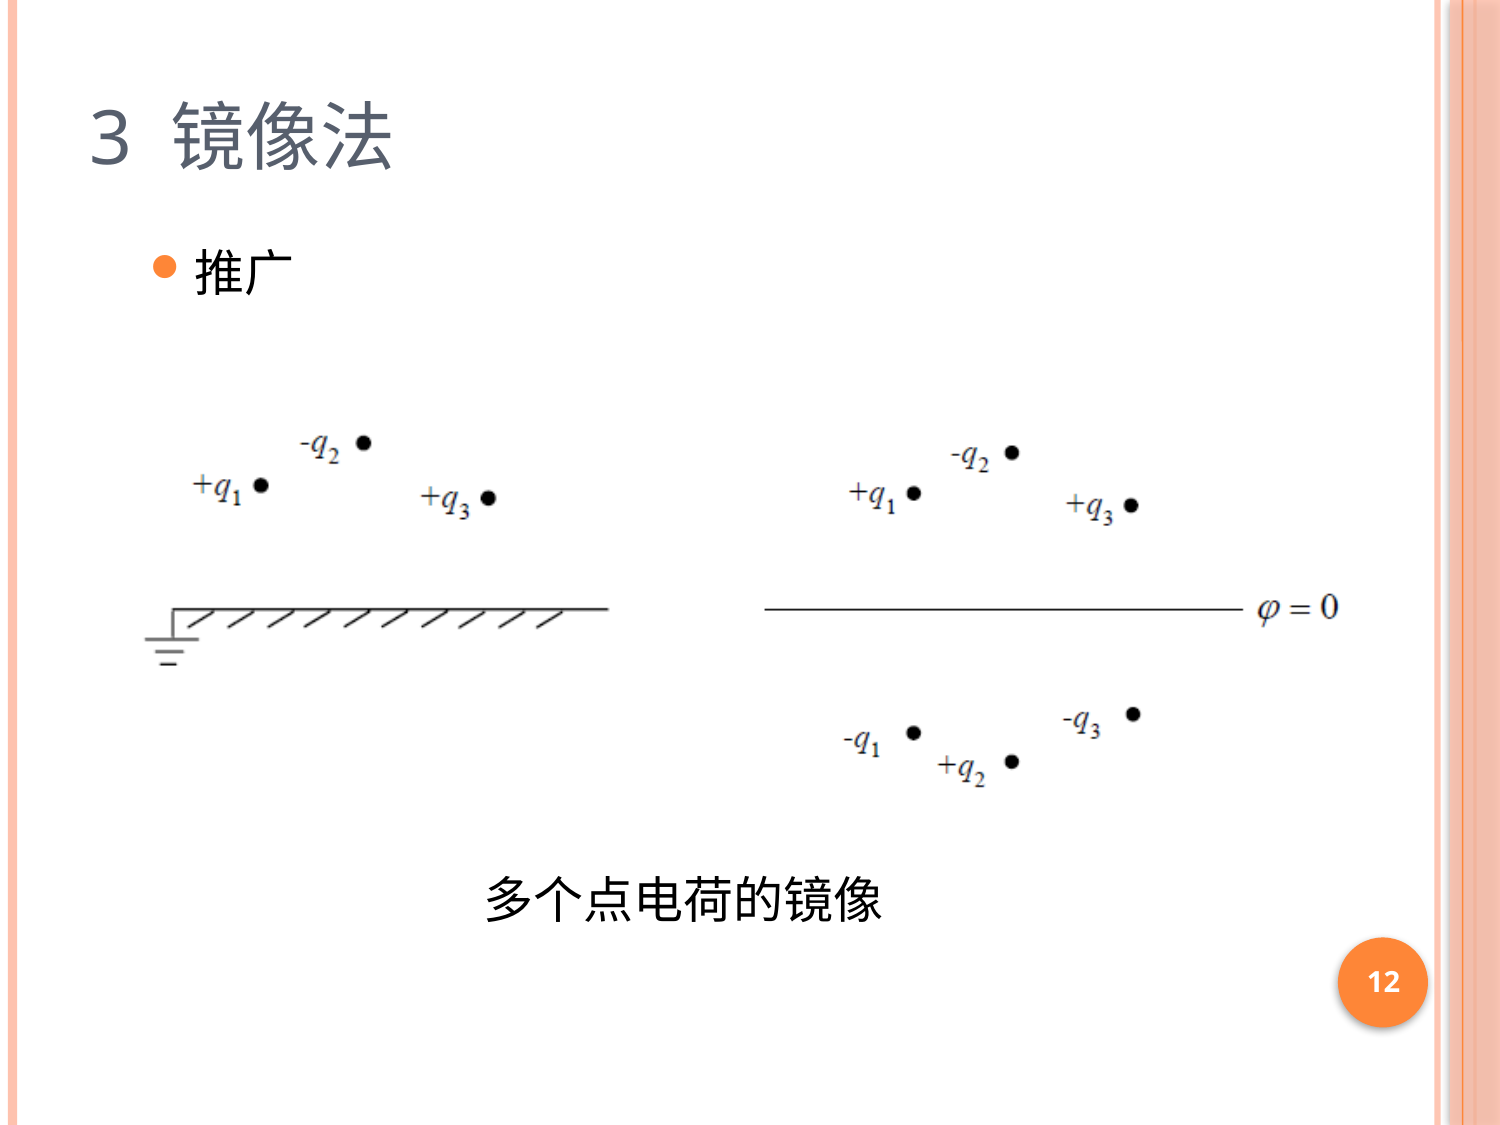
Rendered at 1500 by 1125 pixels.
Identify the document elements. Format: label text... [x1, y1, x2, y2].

text_box 多个点电荷的镜像 [480, 867, 926, 926]
slide_number 12 [1333, 940, 1434, 1027]
title 3 镜像法 [75, 11, 1425, 187]
list 推广 [75, 234, 1425, 1032]
picture [128, 397, 641, 692]
picture [749, 421, 1358, 809]
